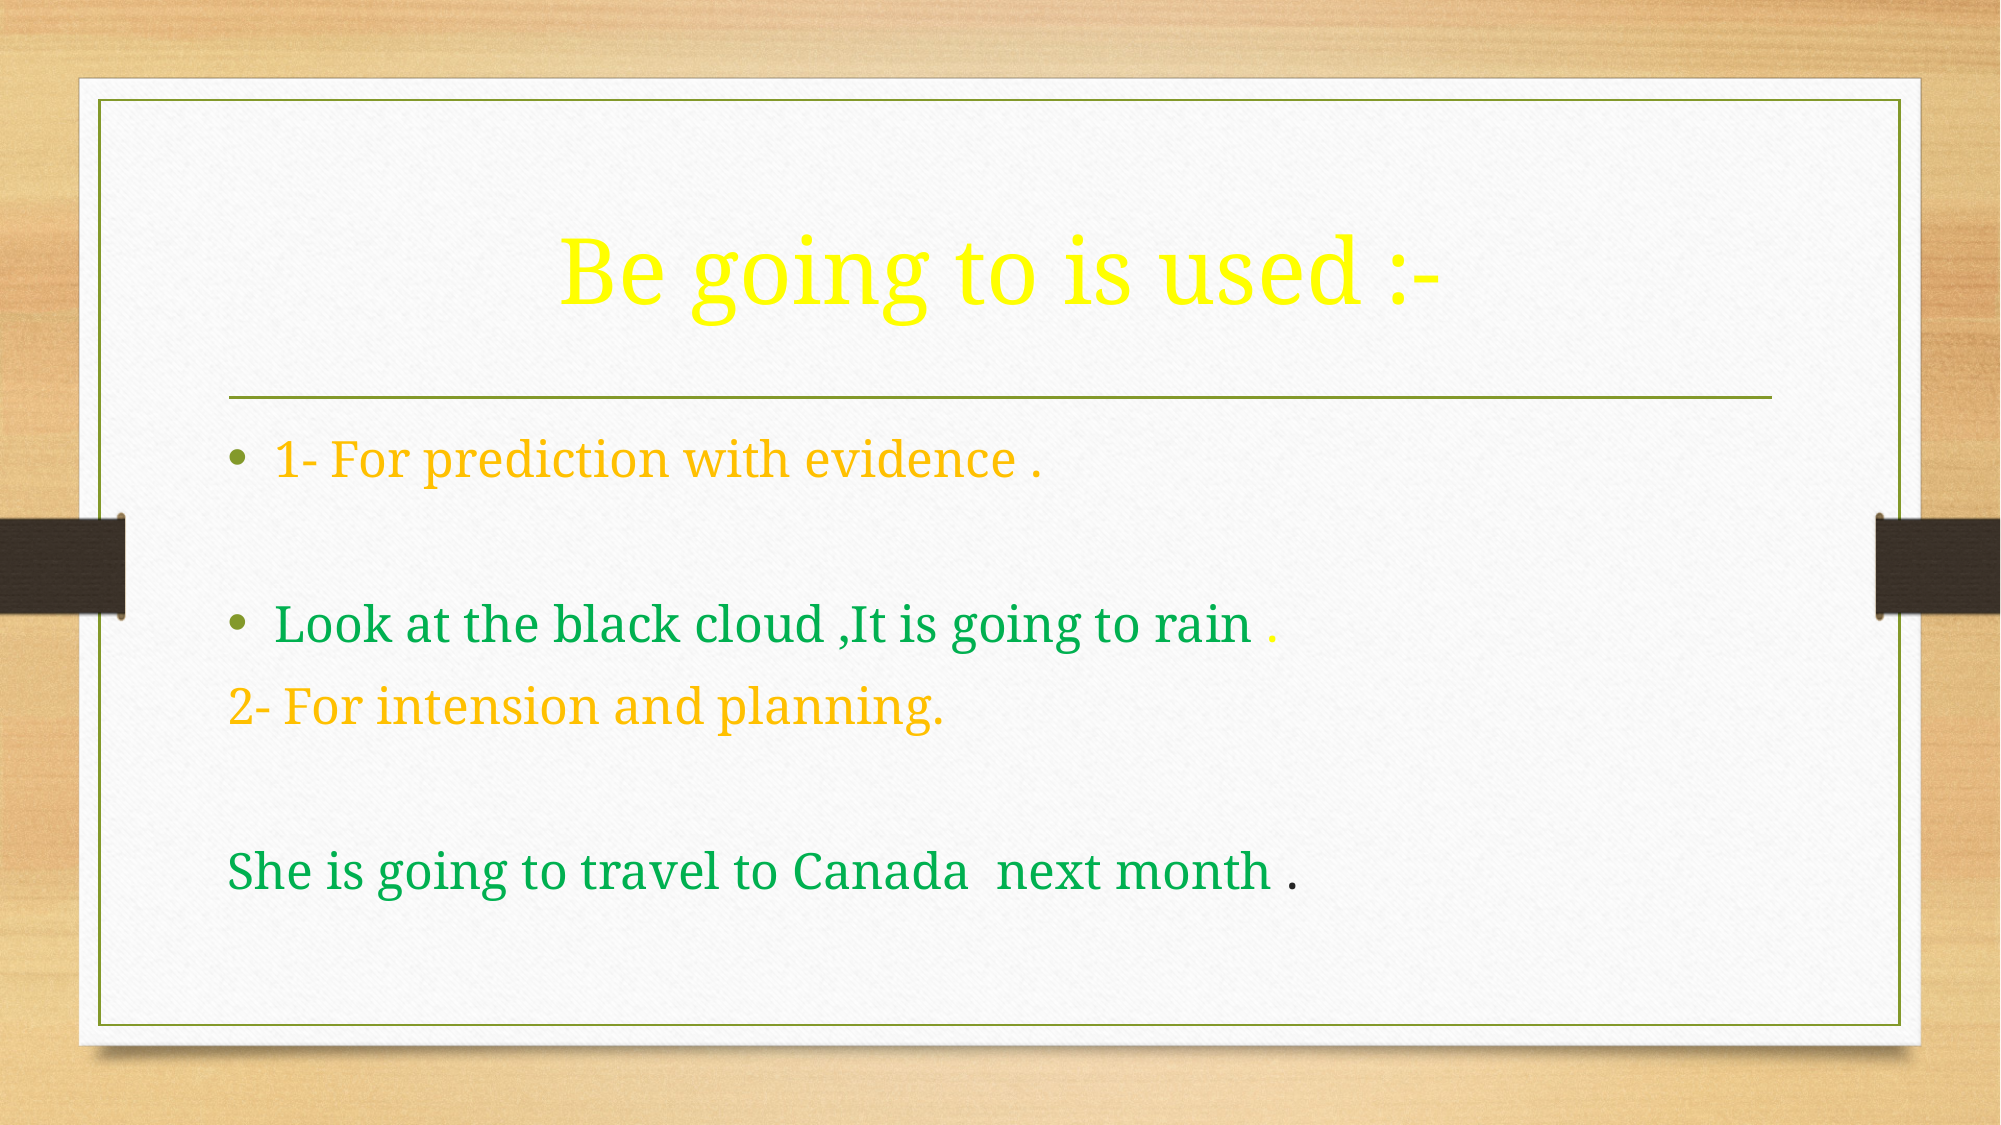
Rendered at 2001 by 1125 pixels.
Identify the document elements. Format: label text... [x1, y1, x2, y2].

title Be going to is used :- [212, 161, 1788, 375]
list 1- For prediction with evidence . Look at the black cloud ,It is going to rain . 2- For intension and planning. She is going to travel to Canada next month . [212, 419, 1788, 964]
picture [0, 0, 2001, 1125]
